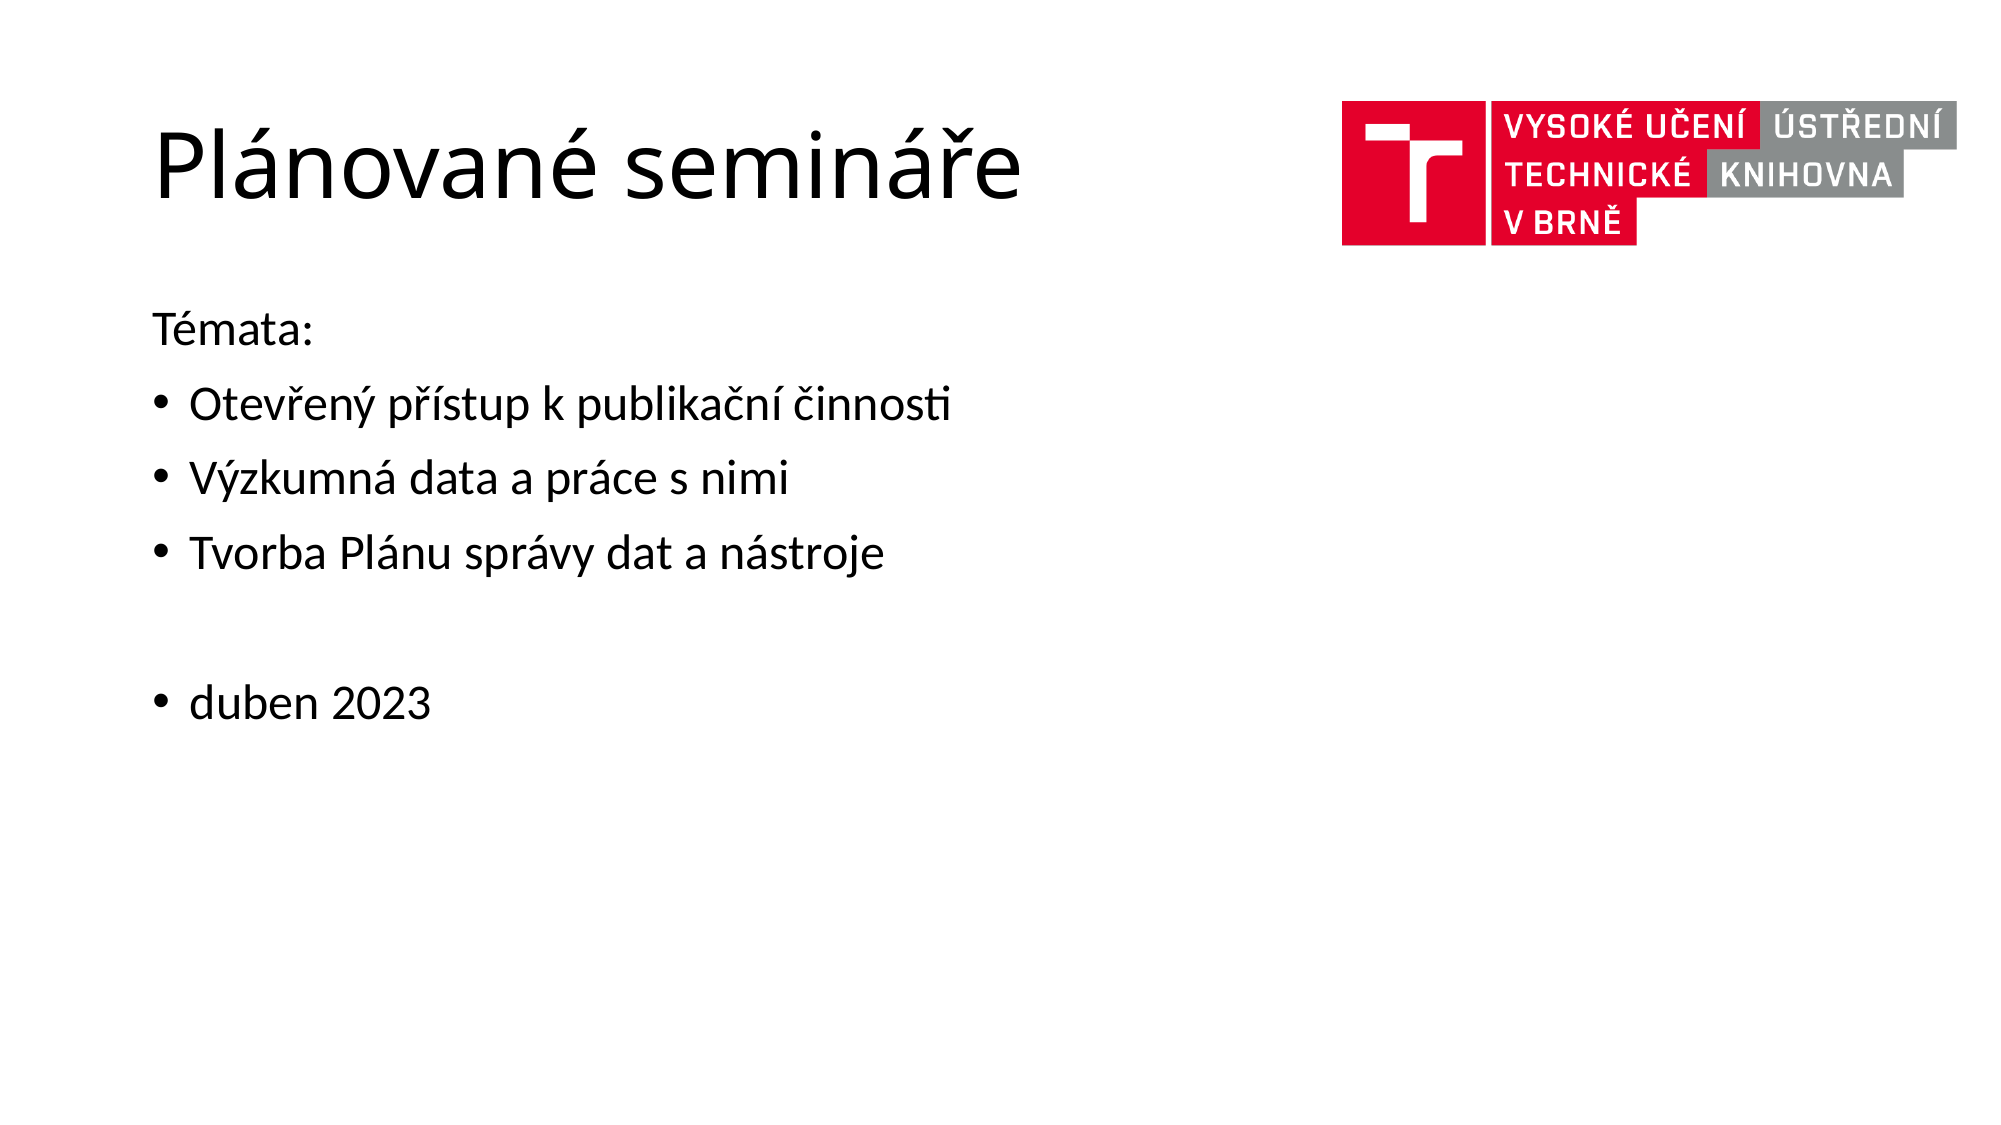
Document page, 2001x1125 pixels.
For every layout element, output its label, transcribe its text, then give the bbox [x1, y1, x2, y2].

list Témata: Otevřený přístup k publikační činnosti Výzkumná data a práce s nimi Tvorba Plánu správy dat a nástroje duben 2023 [137, 294, 1675, 1071]
title Plánované semináře [137, 59, 1863, 278]
picture [1342, 101, 1958, 246]
